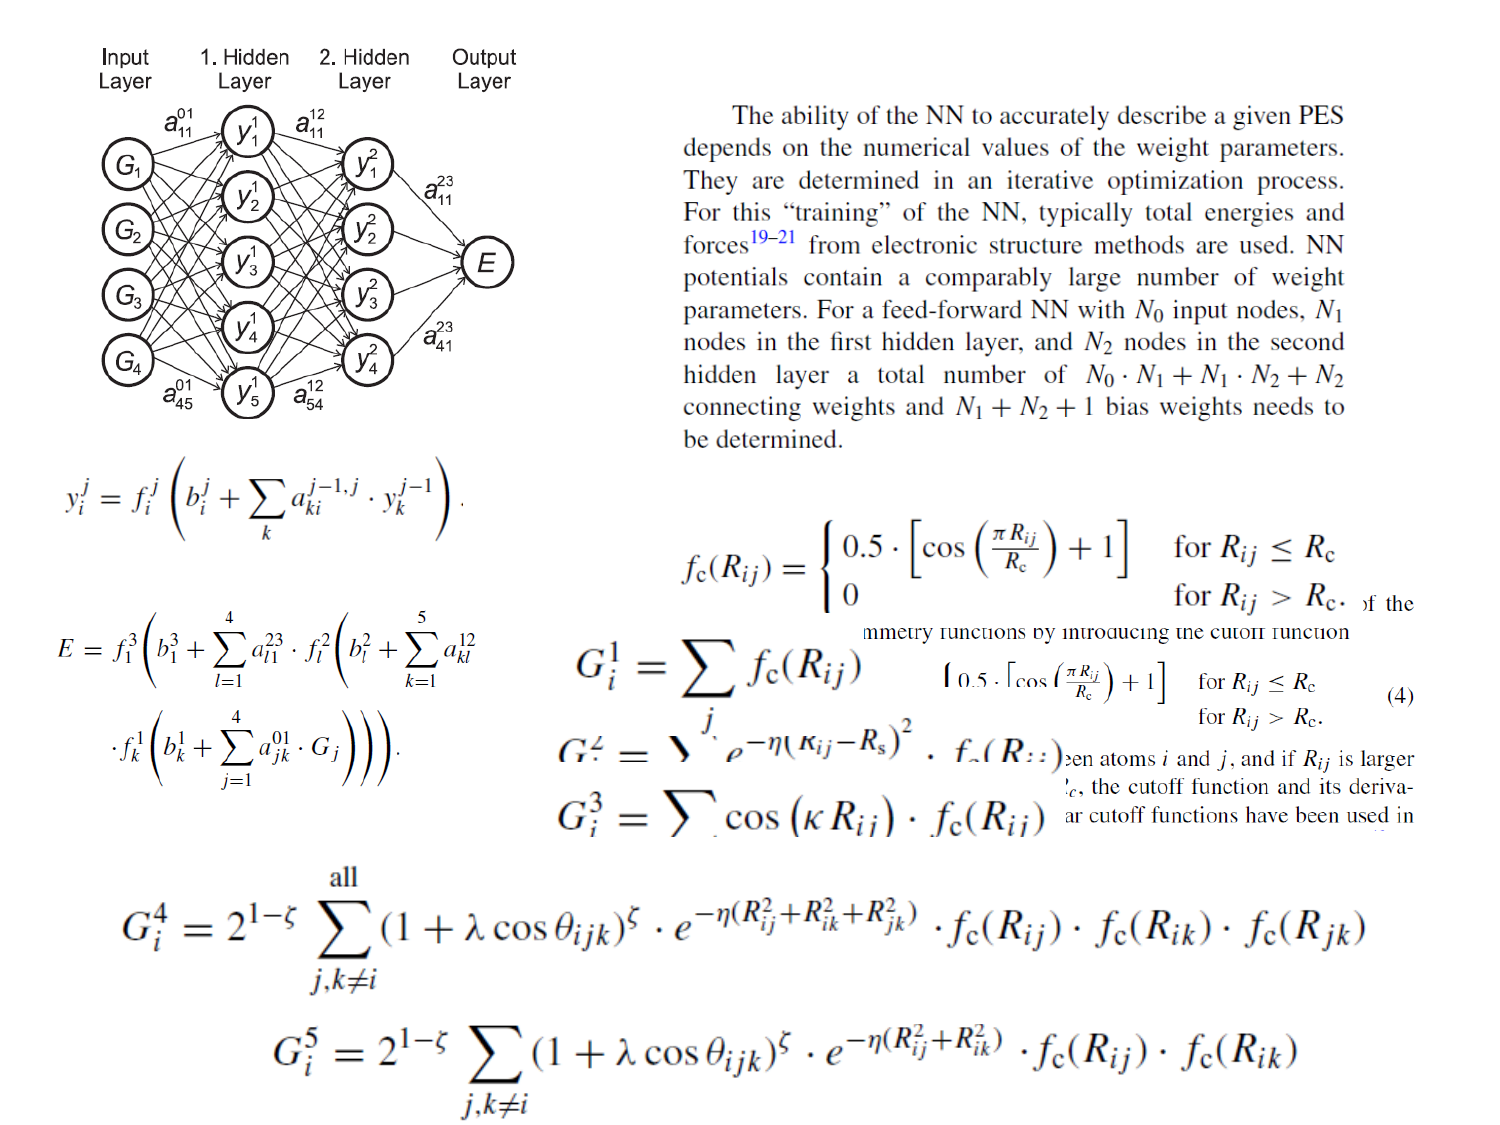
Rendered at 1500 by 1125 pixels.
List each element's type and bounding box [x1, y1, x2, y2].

picture [24, 587, 501, 797]
picture [49, 437, 463, 558]
picture [87, 24, 539, 419]
picture [74, 487, 1426, 1125]
picture [662, 87, 1355, 455]
